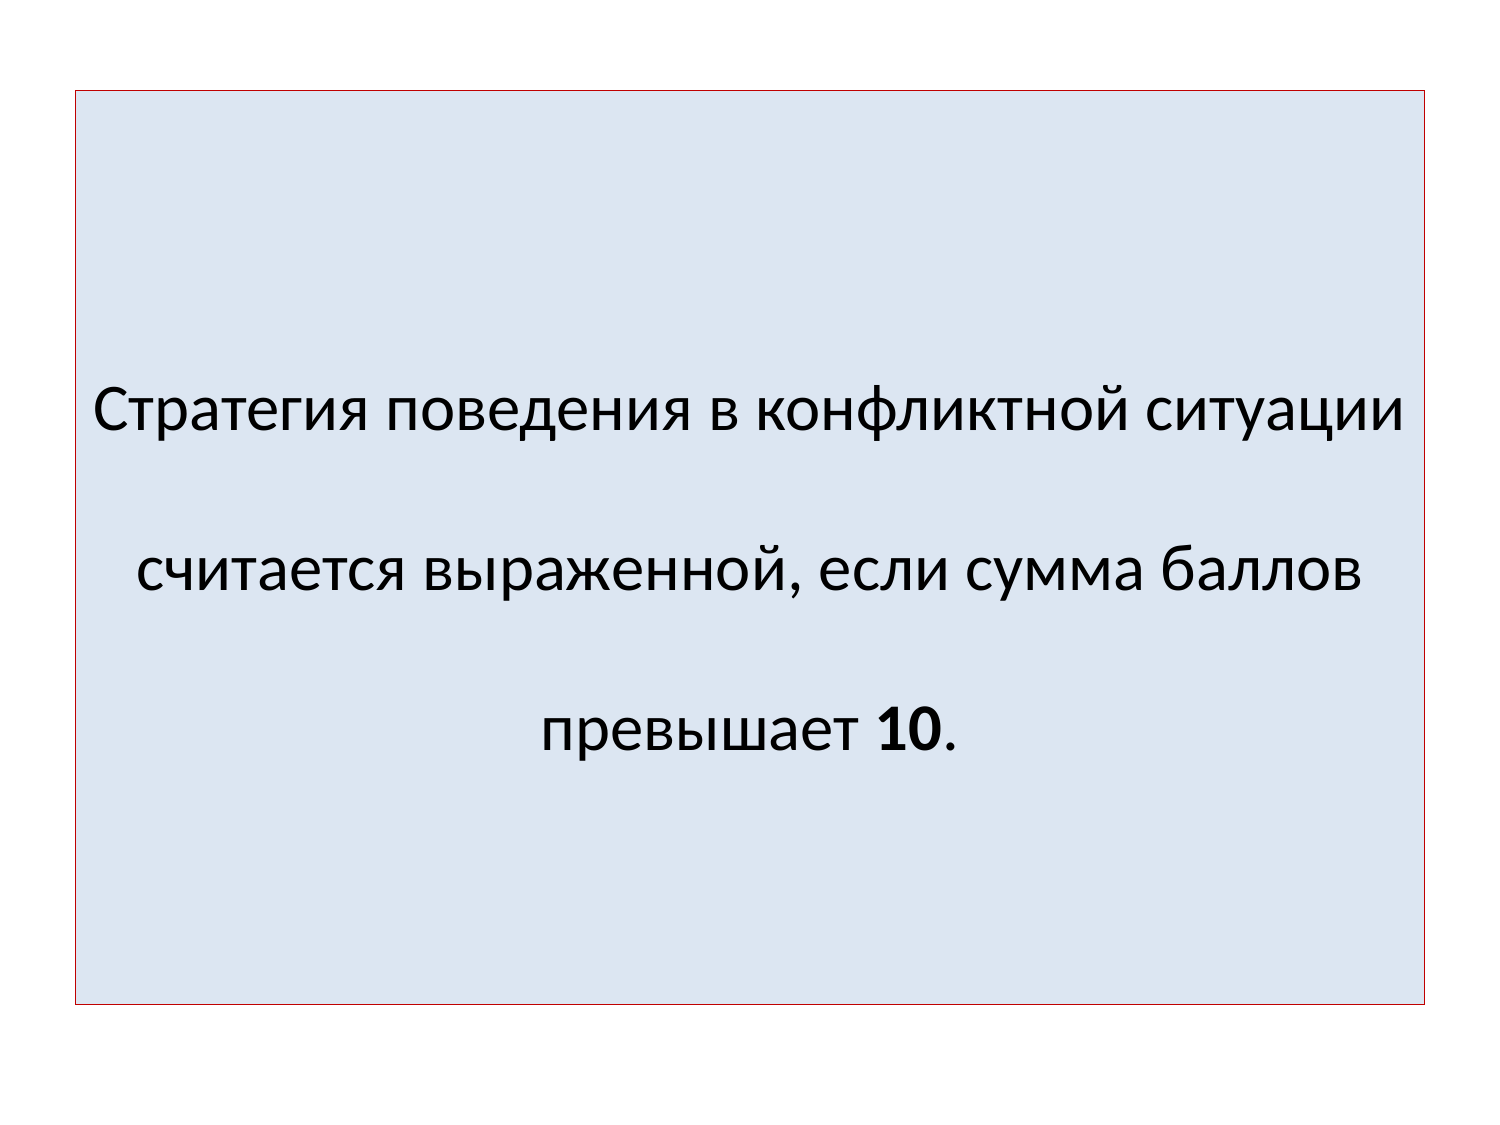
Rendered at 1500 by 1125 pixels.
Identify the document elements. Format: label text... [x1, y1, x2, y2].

list Стратегия поведения в конфликтной ситуации считается выраженной, если сумма баллов превышает 10. [75, 90, 1425, 1005]
